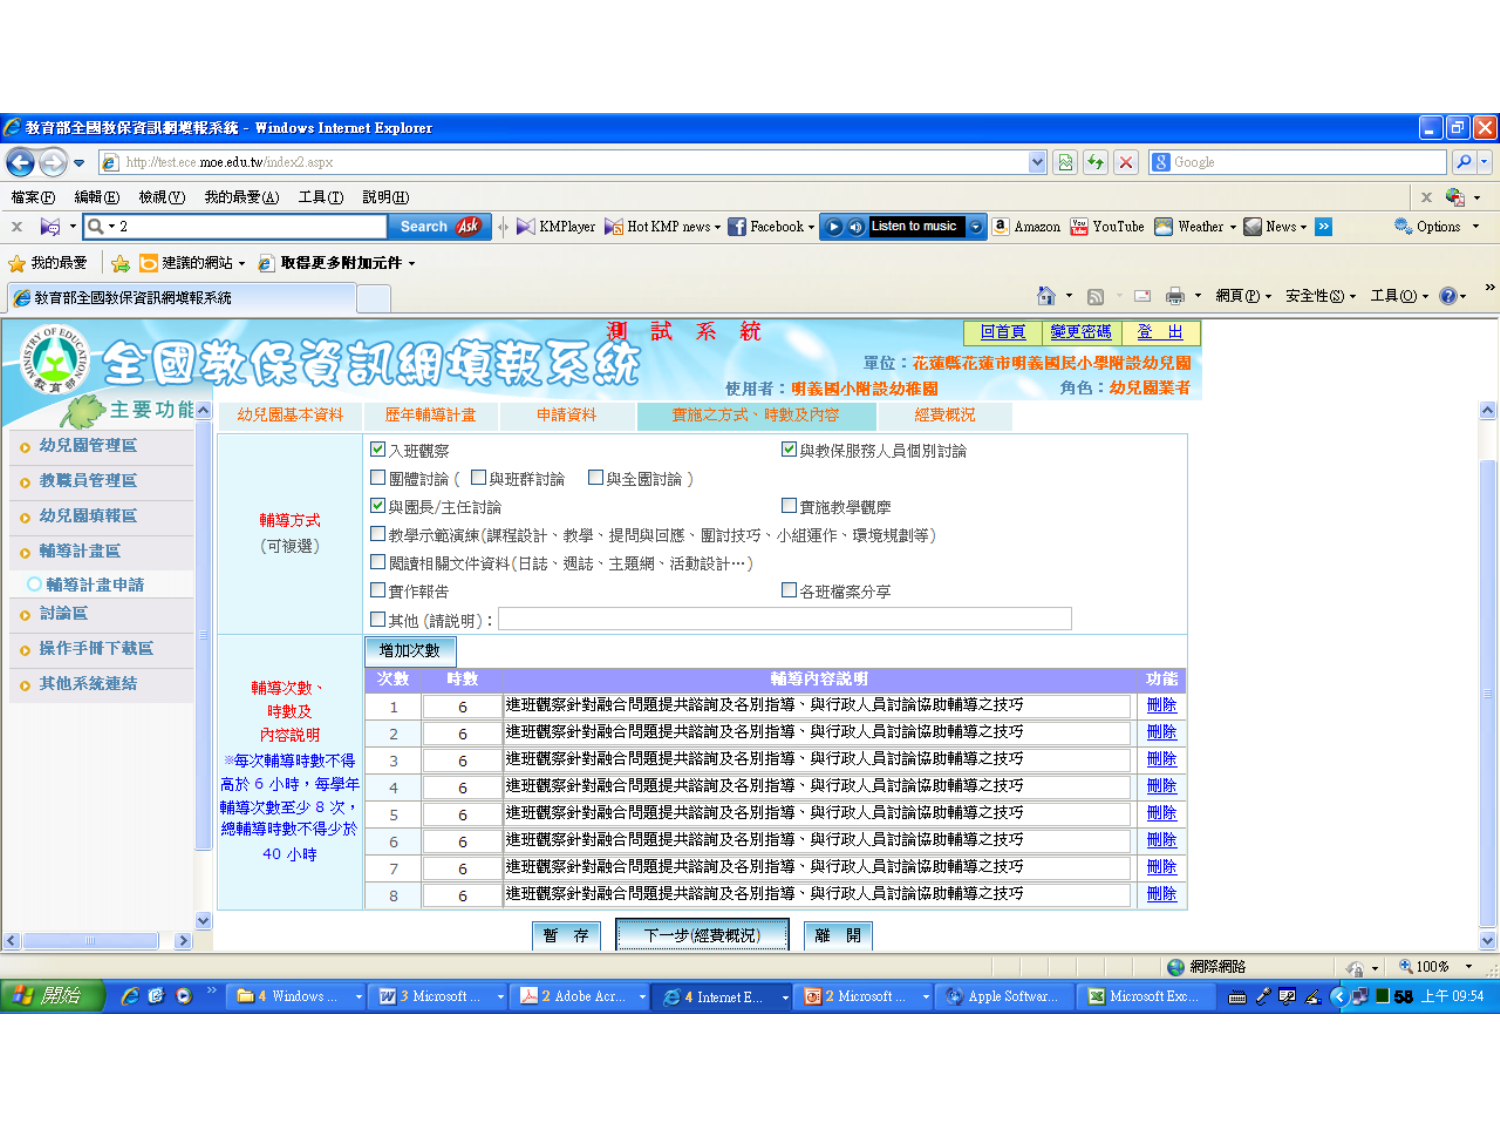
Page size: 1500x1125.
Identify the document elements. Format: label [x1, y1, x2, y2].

picture [0, 113, 1500, 1015]
